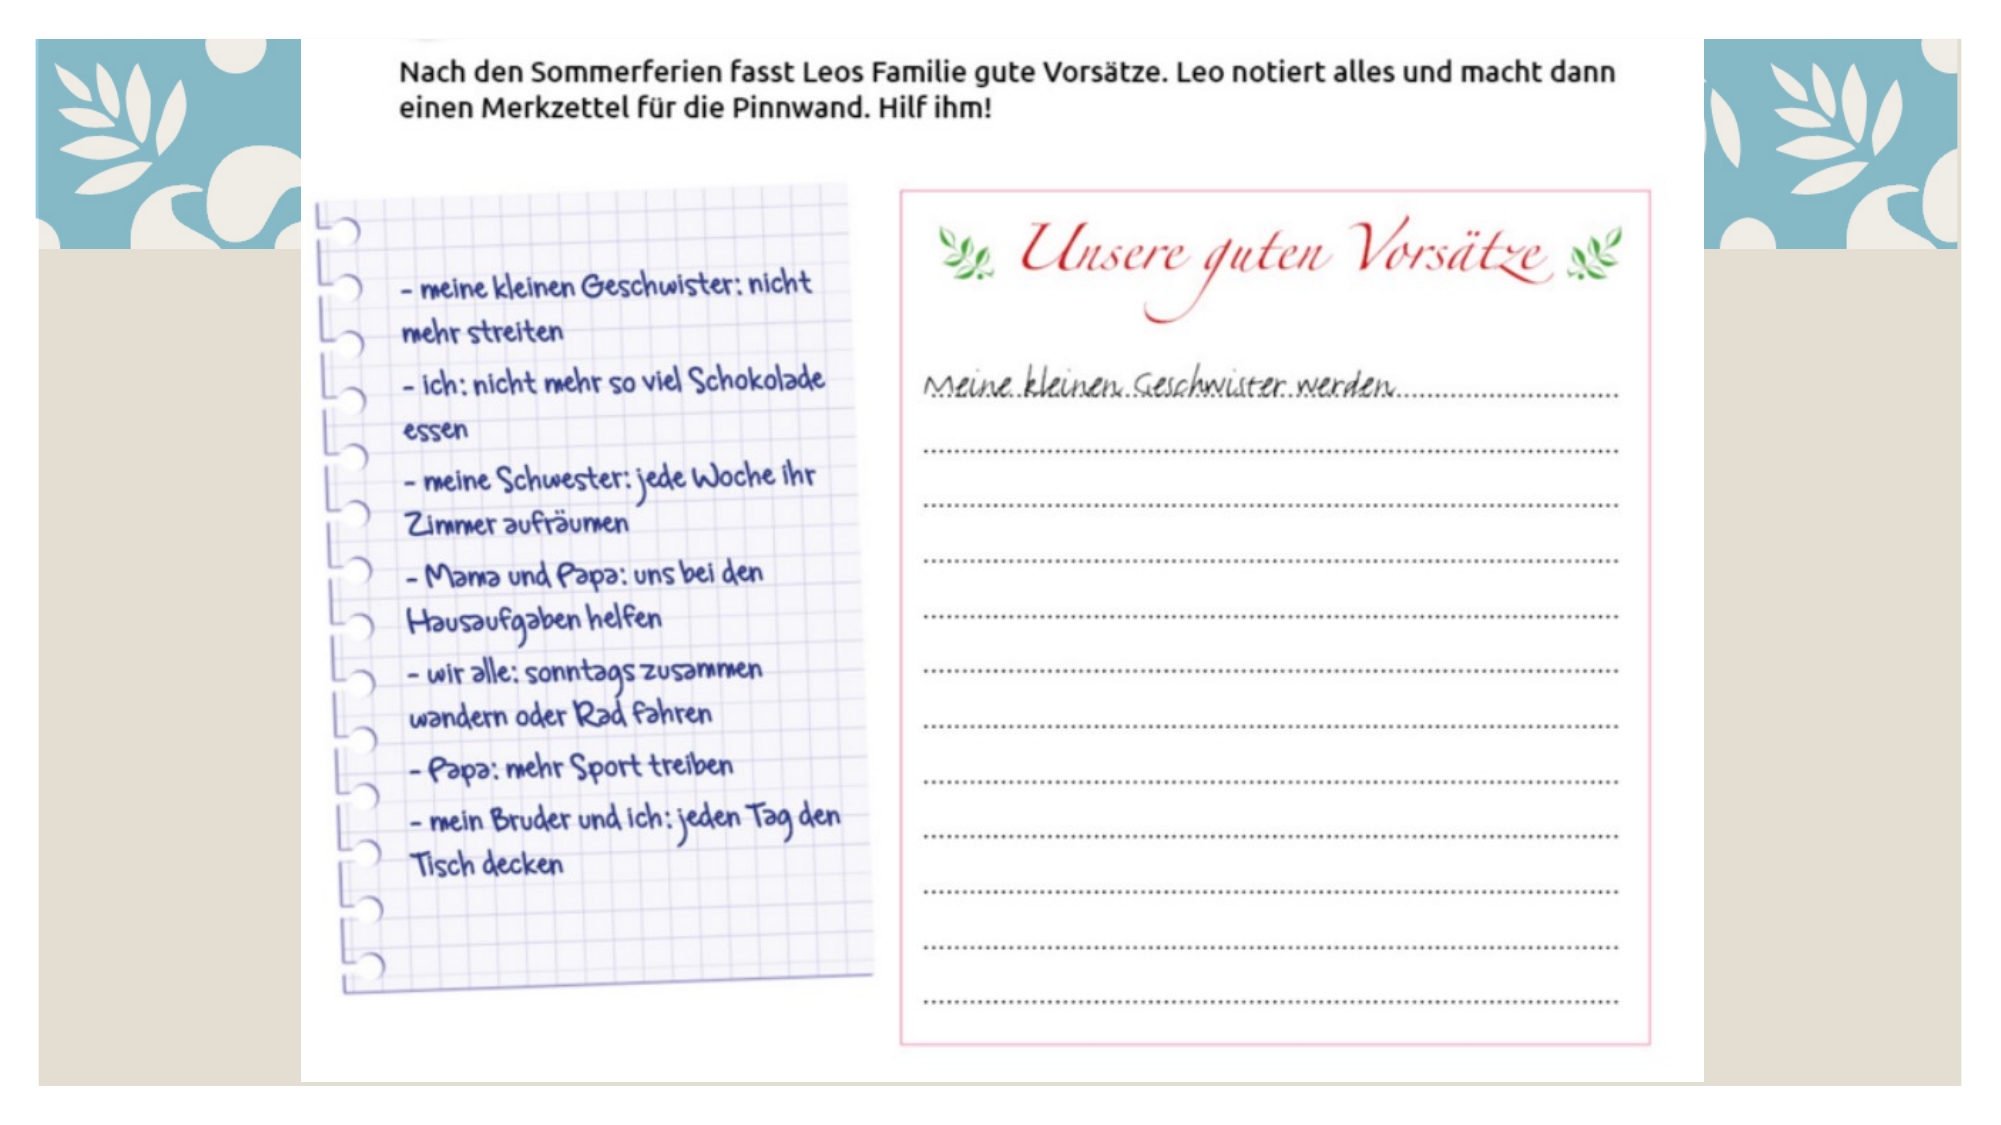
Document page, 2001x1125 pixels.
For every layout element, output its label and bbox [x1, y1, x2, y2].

picture [301, 39, 1704, 1082]
